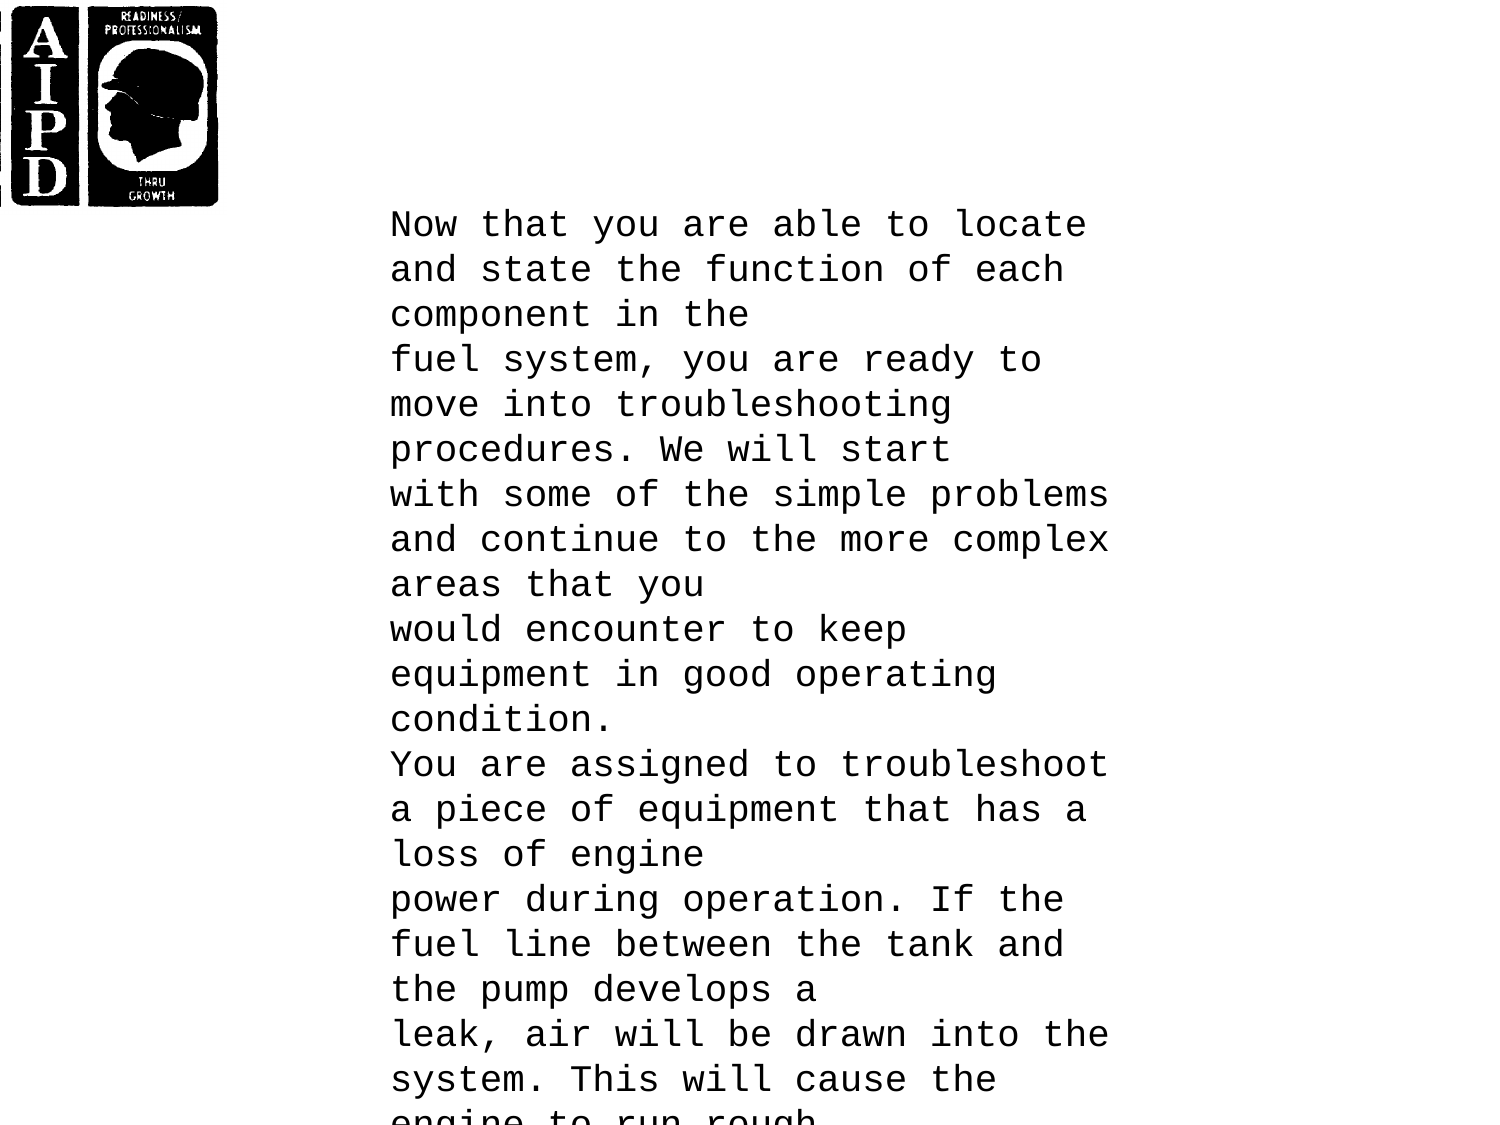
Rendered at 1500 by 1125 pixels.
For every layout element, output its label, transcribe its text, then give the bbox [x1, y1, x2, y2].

picture [0, 0, 228, 215]
text_box Now that you are able to locate and state the function of each component in the fuel system, you are ready to move into troubleshooting procedures. We will start with some of the simple problems and continue to the more complex areas that you would encounter to keep equipment in good operating condition. You are assigned to troubleshoot a piece of equipment that has a loss of engine power during operation. If the fuel line between the tank and the pump develops a leak, air will be drawn into the system. This will cause the engine to run rough and lose power [374, 191, 1125, 1125]
